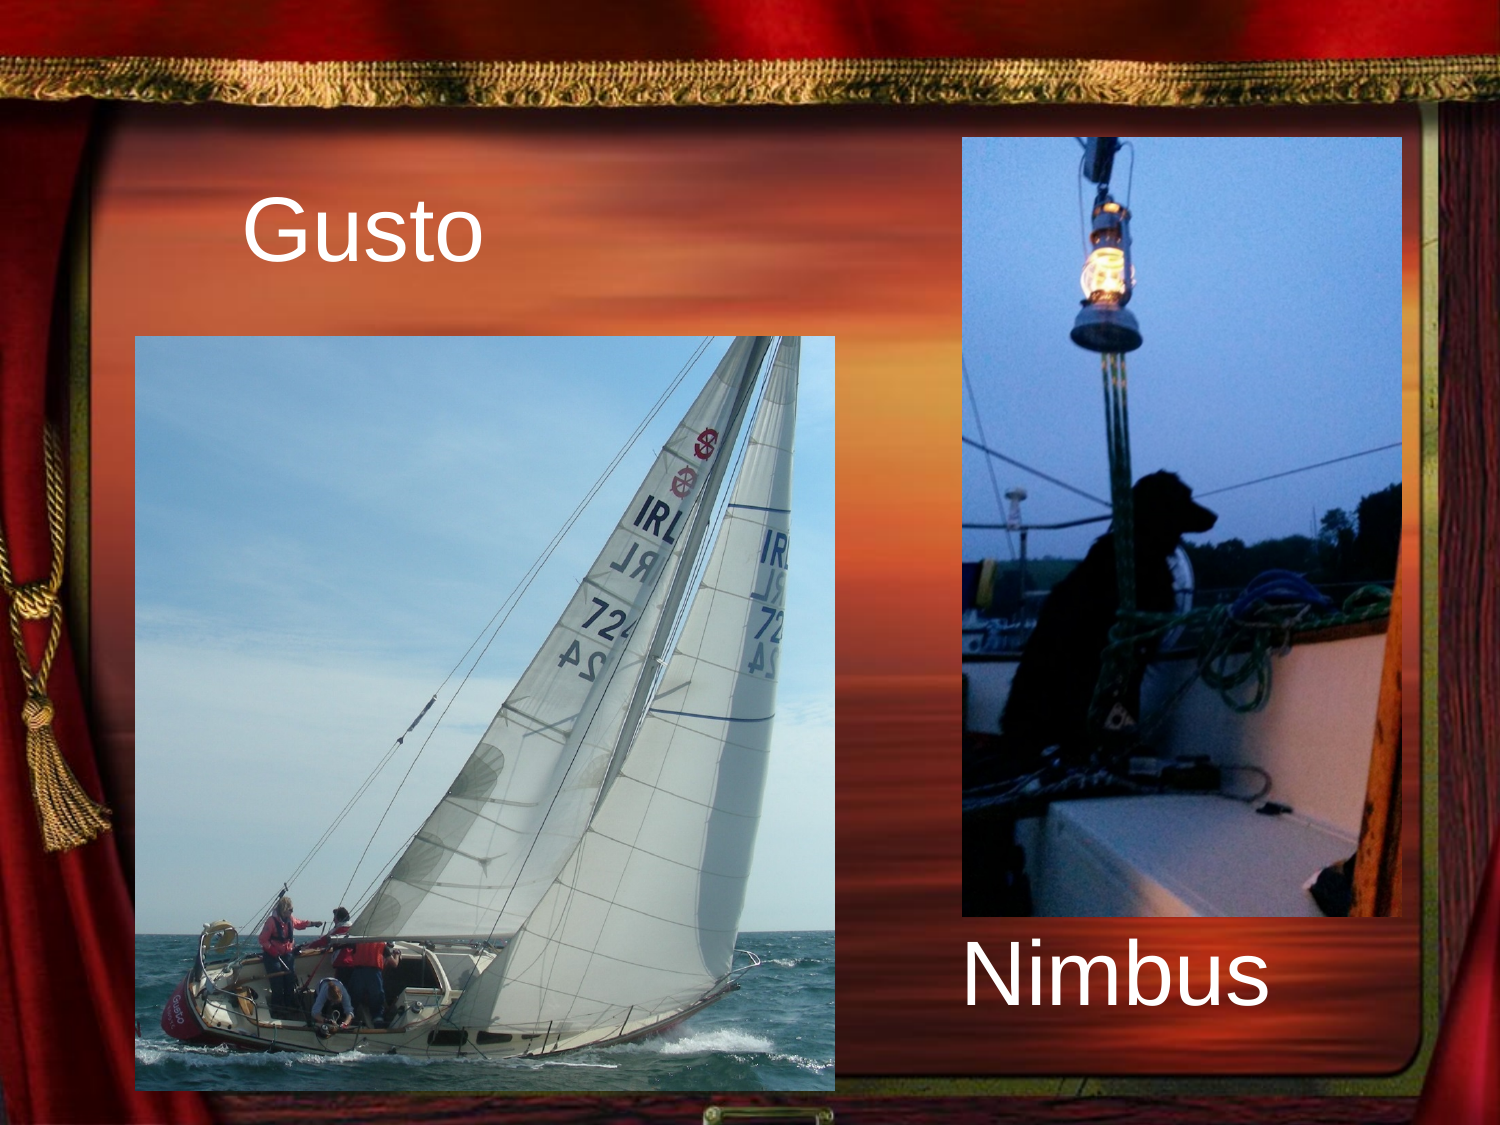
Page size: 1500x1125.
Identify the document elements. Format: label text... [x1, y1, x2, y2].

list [135, 335, 836, 1091]
text_box Nimbus [891, 916, 1366, 1022]
picture [0, 0, 1500, 1125]
title Gusto [139, 172, 614, 278]
